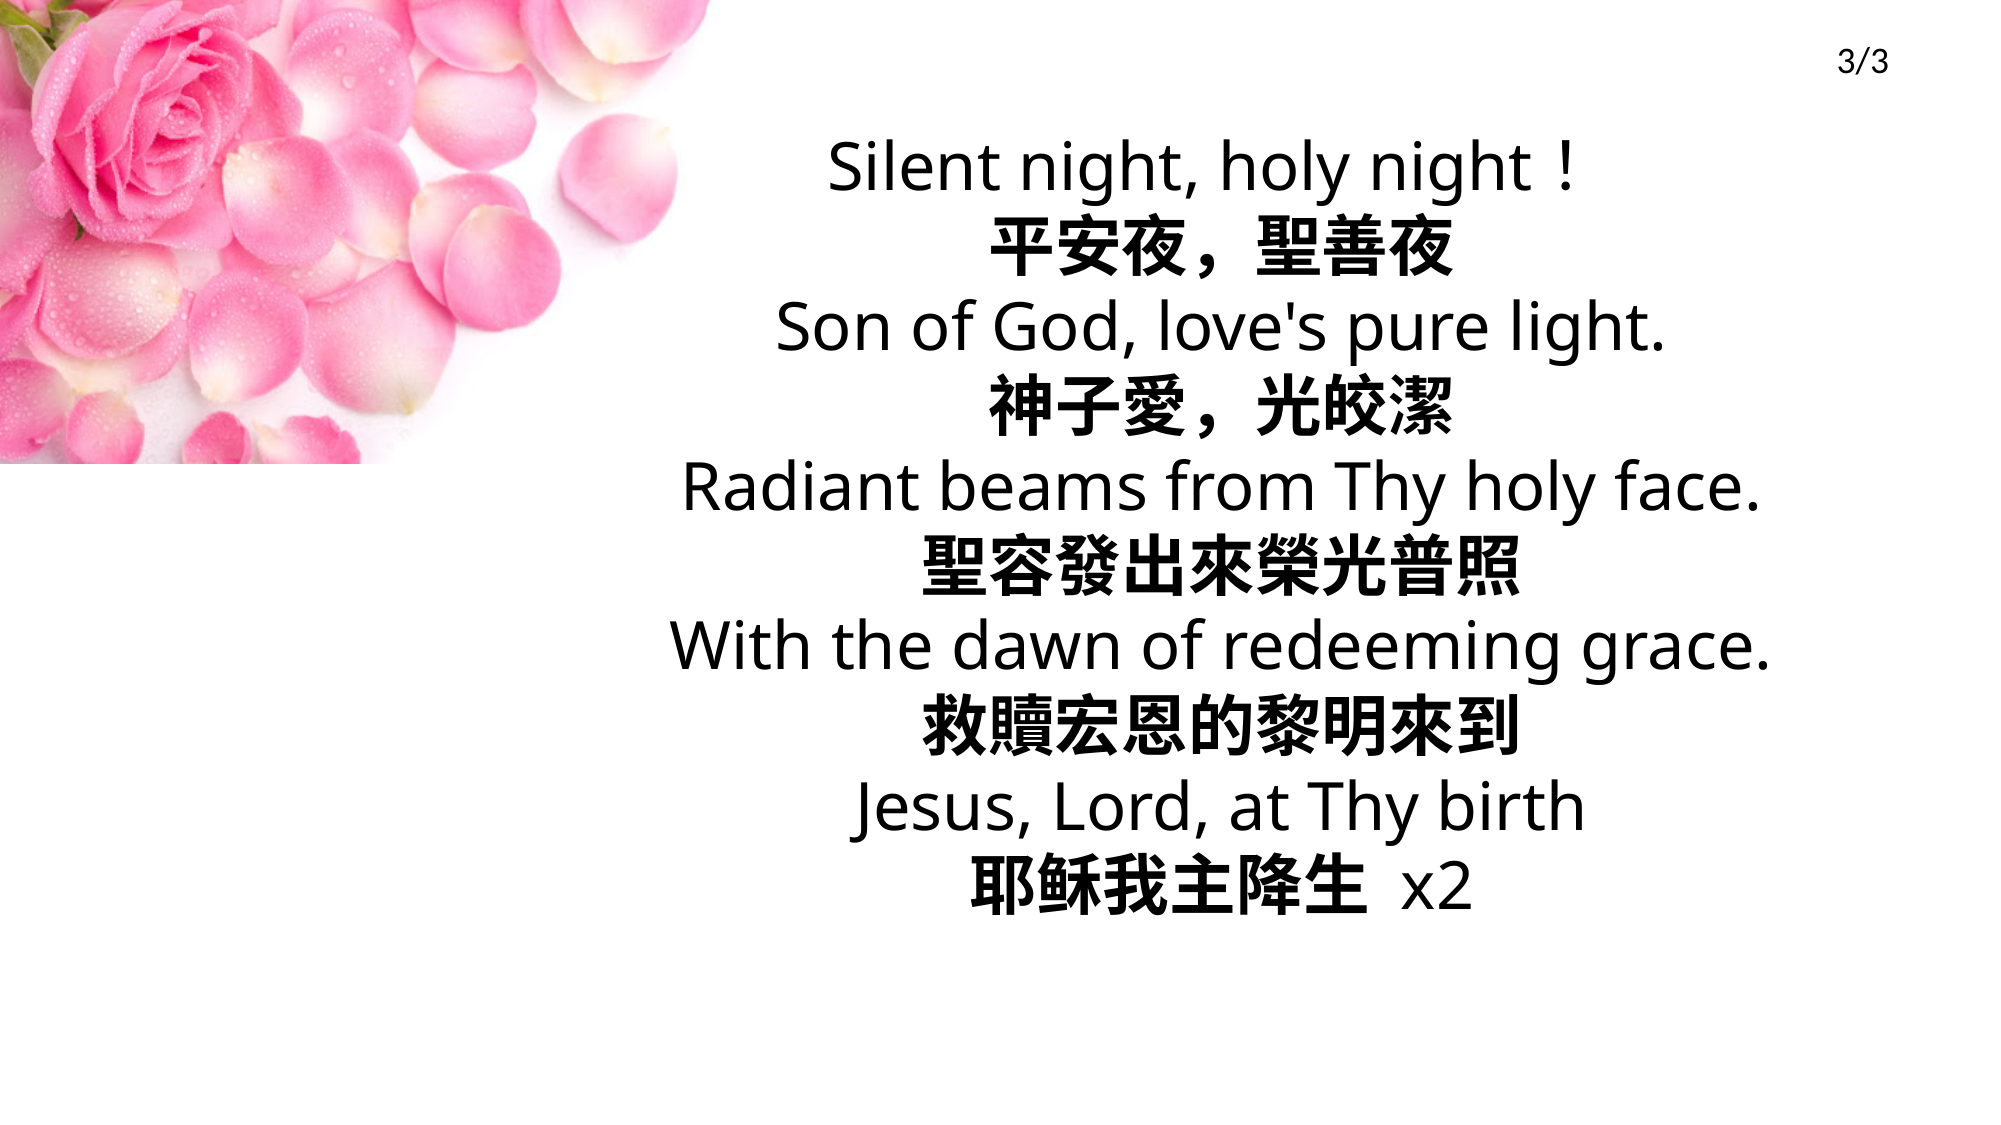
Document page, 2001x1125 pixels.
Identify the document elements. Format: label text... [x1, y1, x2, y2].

text_box 3/3 [1821, 28, 1905, 89]
text_box Silent night, holy night！ 平安夜，聖善夜 Son of God, love's pure light. 神子愛，光皎潔 Radiant beams from Thy holy face. 聖容發出來榮光普照 With the dawn of redeeming grace. 救贖宏恩的黎明來到 Jesus, Lord, at Thy birth 耶稣我主降生 x2 [622, 116, 1822, 1011]
picture [0, 0, 720, 464]
